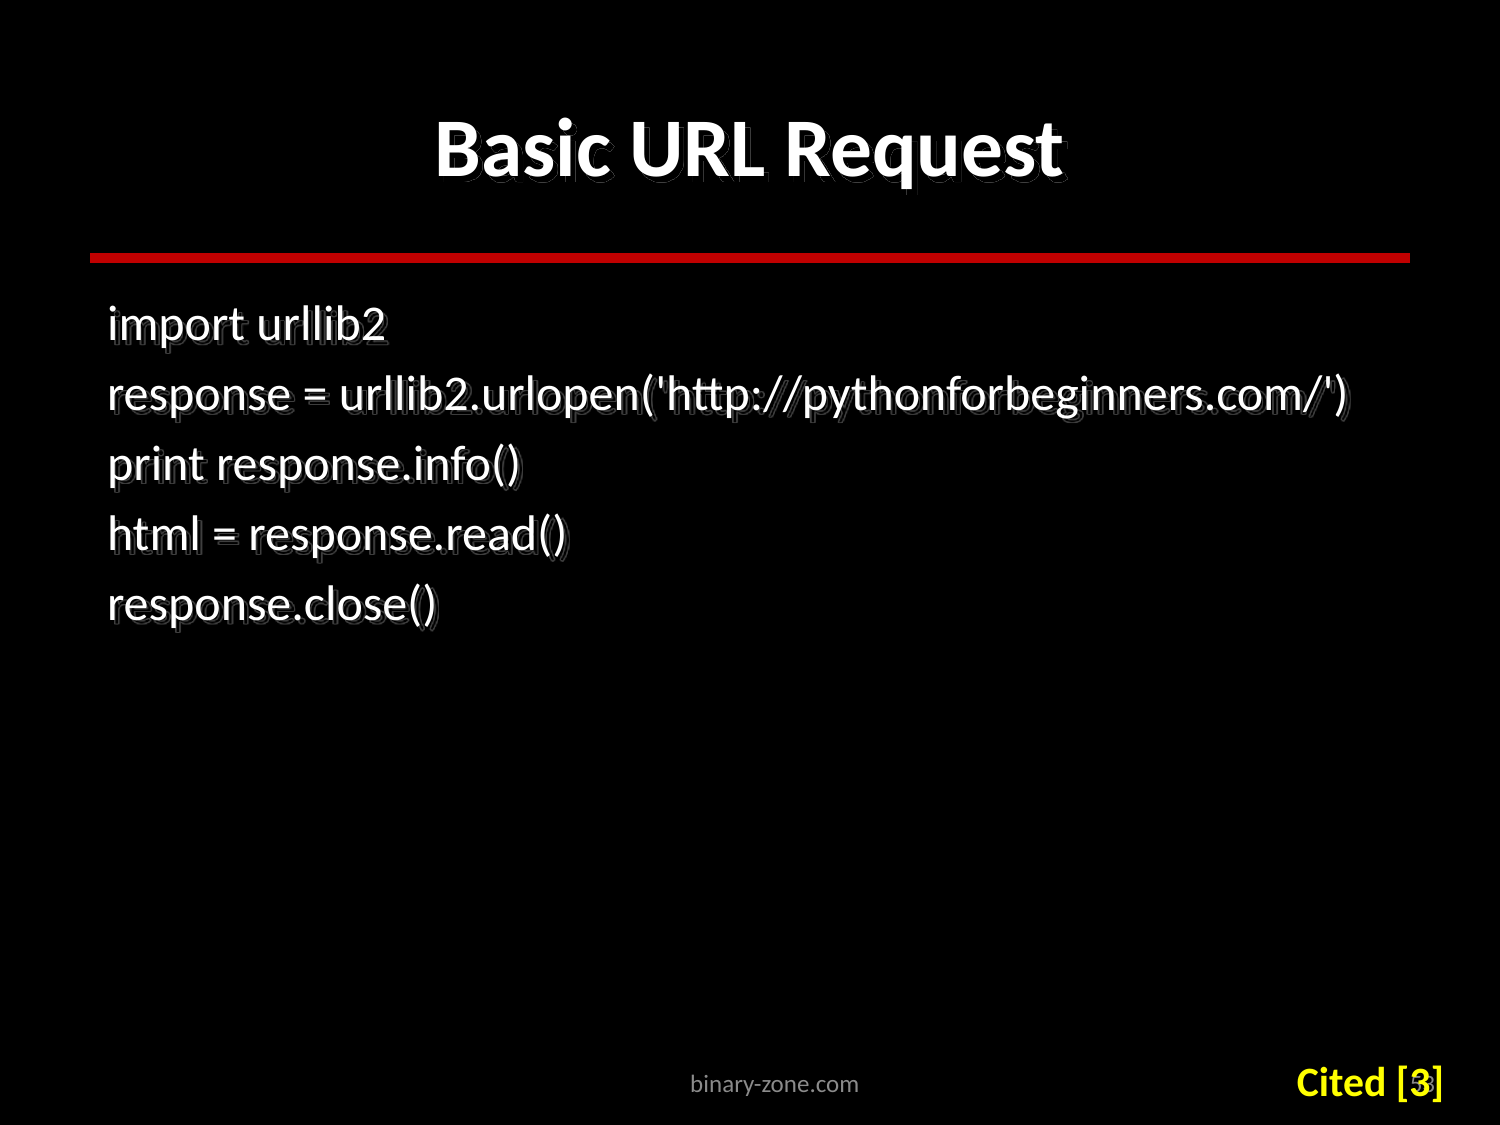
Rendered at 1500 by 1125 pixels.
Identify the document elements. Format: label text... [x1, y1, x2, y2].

text_box Cited [3] [1251, 1047, 1490, 1118]
list import urllib2 response = urllib2.urlopen('http://pythonforbeginners.com/') print response.info() html = response.read() response.close() [91, 282, 1430, 1034]
title Basic URL Request [112, 49, 1388, 238]
